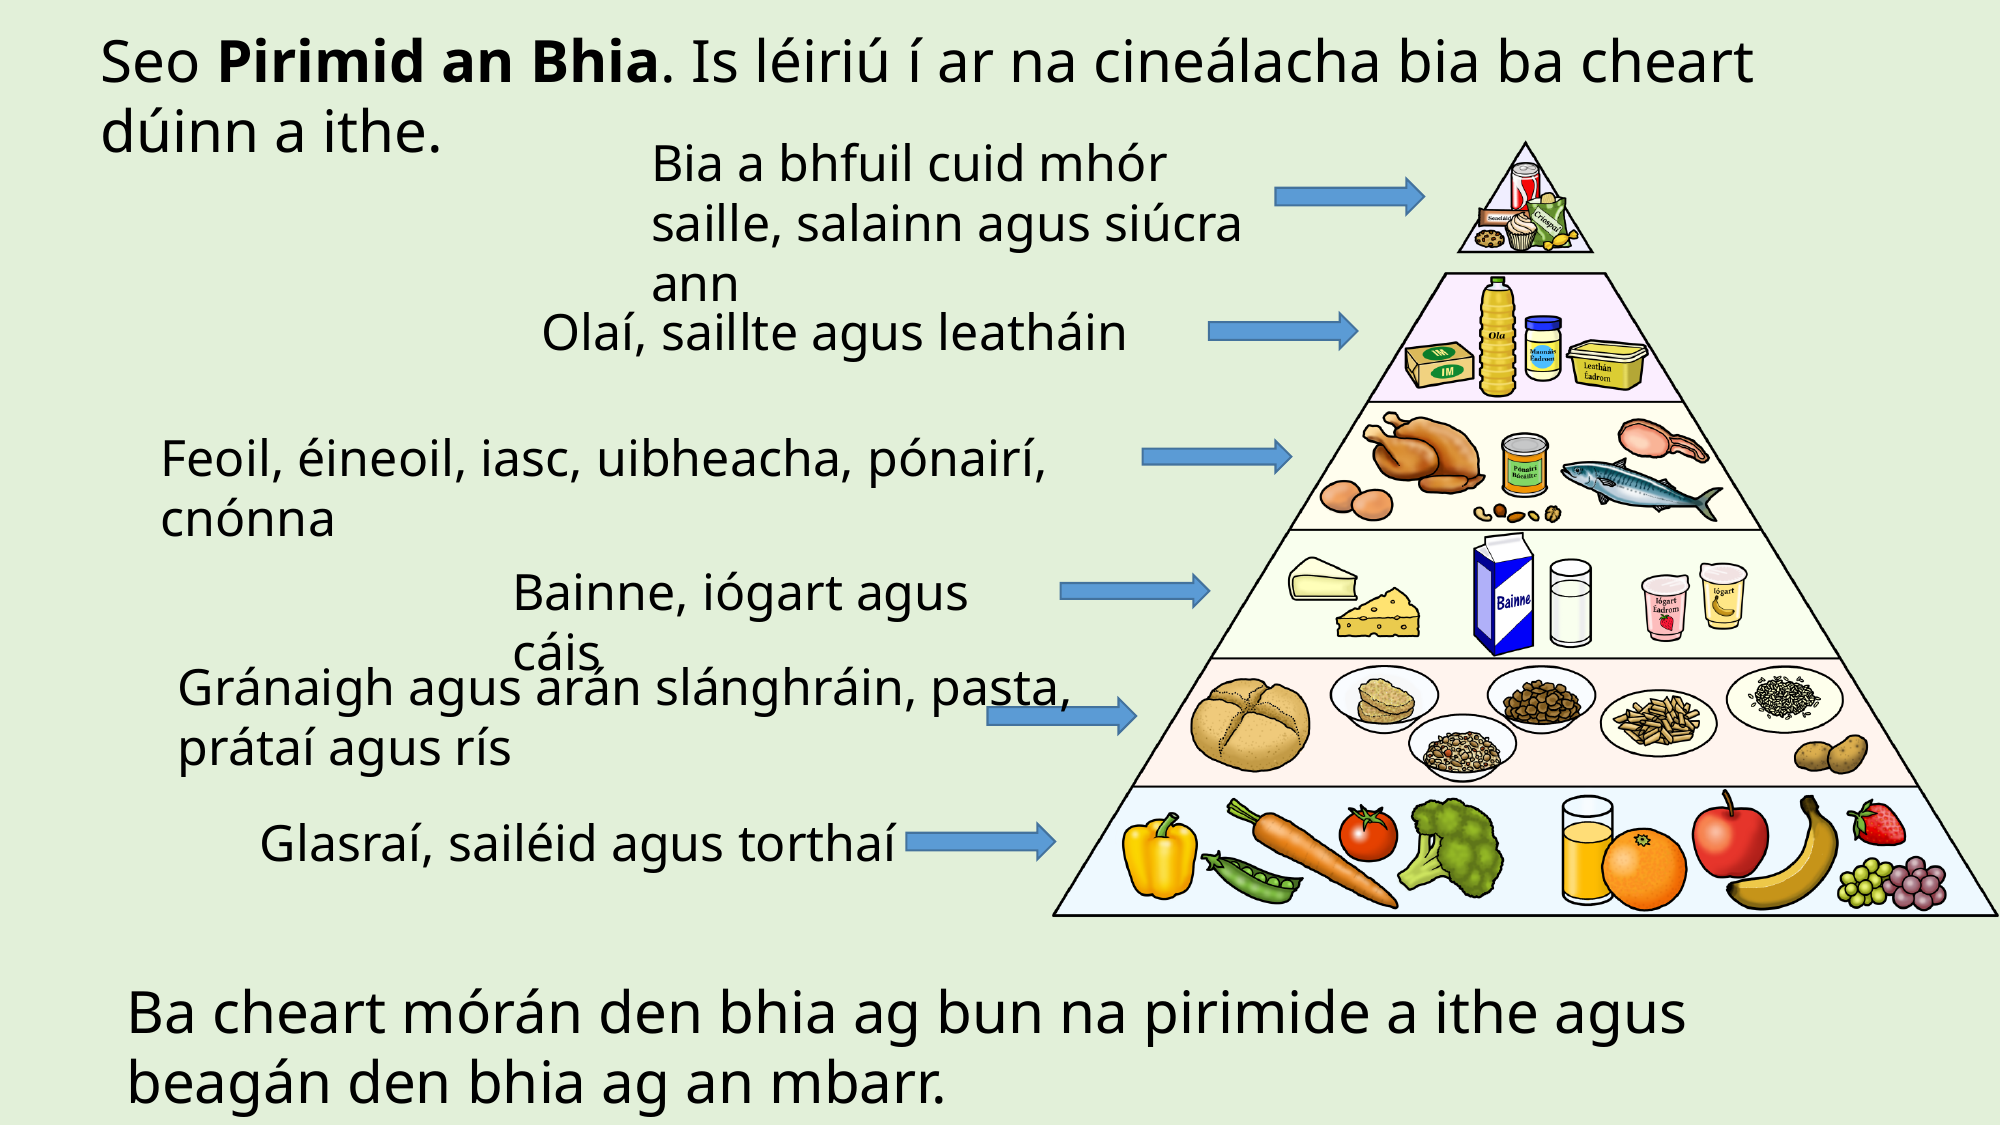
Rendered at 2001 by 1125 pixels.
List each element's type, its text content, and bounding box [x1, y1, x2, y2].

text_box Bia a bhfuil cuid mhór saille, salainn agus siúcra ann [636, 124, 1012, 293]
text_box Seo Pirimid an Bhia. Is léiriú í ar na cineálacha bia ba cheart dúinn a ithe. [85, 16, 1925, 172]
text_box Feoil, éineoil, iasc, uibheacha, pónairí, cnónna [145, 418, 1012, 554]
picture [1012, 59, 2000, 937]
text_box Ba cheart mórán den bhia ag bun na pirimide a ithe agus beagán den bhia ag an mbarr. [111, 967, 1723, 1123]
text_box Olaí, saillte agus leatháin [526, 293, 1012, 368]
text_box [918, 831, 1012, 852]
text_box Glasraí, sailéid agus torthaí [244, 803, 918, 879]
text_box Bainne, iógart agus cáis [497, 554, 1012, 647]
text_box Gránaigh agus arán slánghráin, pasta, prátaí agus rís [163, 647, 1012, 783]
